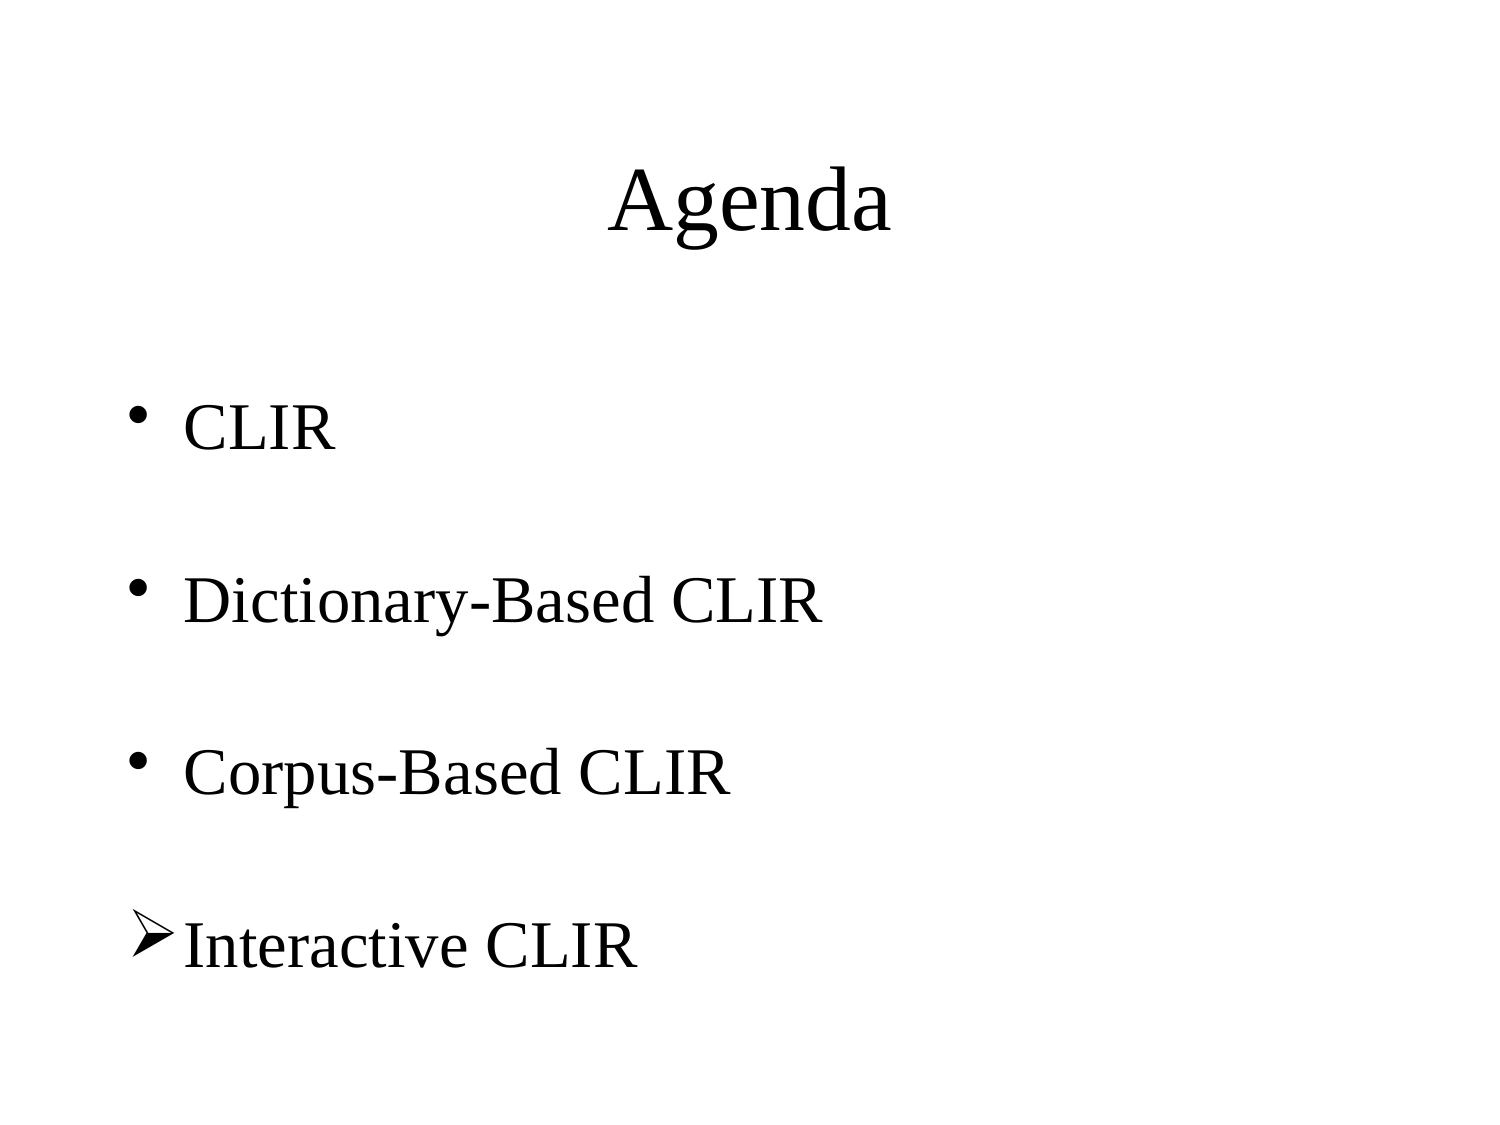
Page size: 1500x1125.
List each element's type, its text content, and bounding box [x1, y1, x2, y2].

list CLIR Dictionary-Based CLIR Corpus-Based CLIR Interactive CLIR [112, 375, 1388, 988]
title Agenda [112, 99, 1388, 288]
